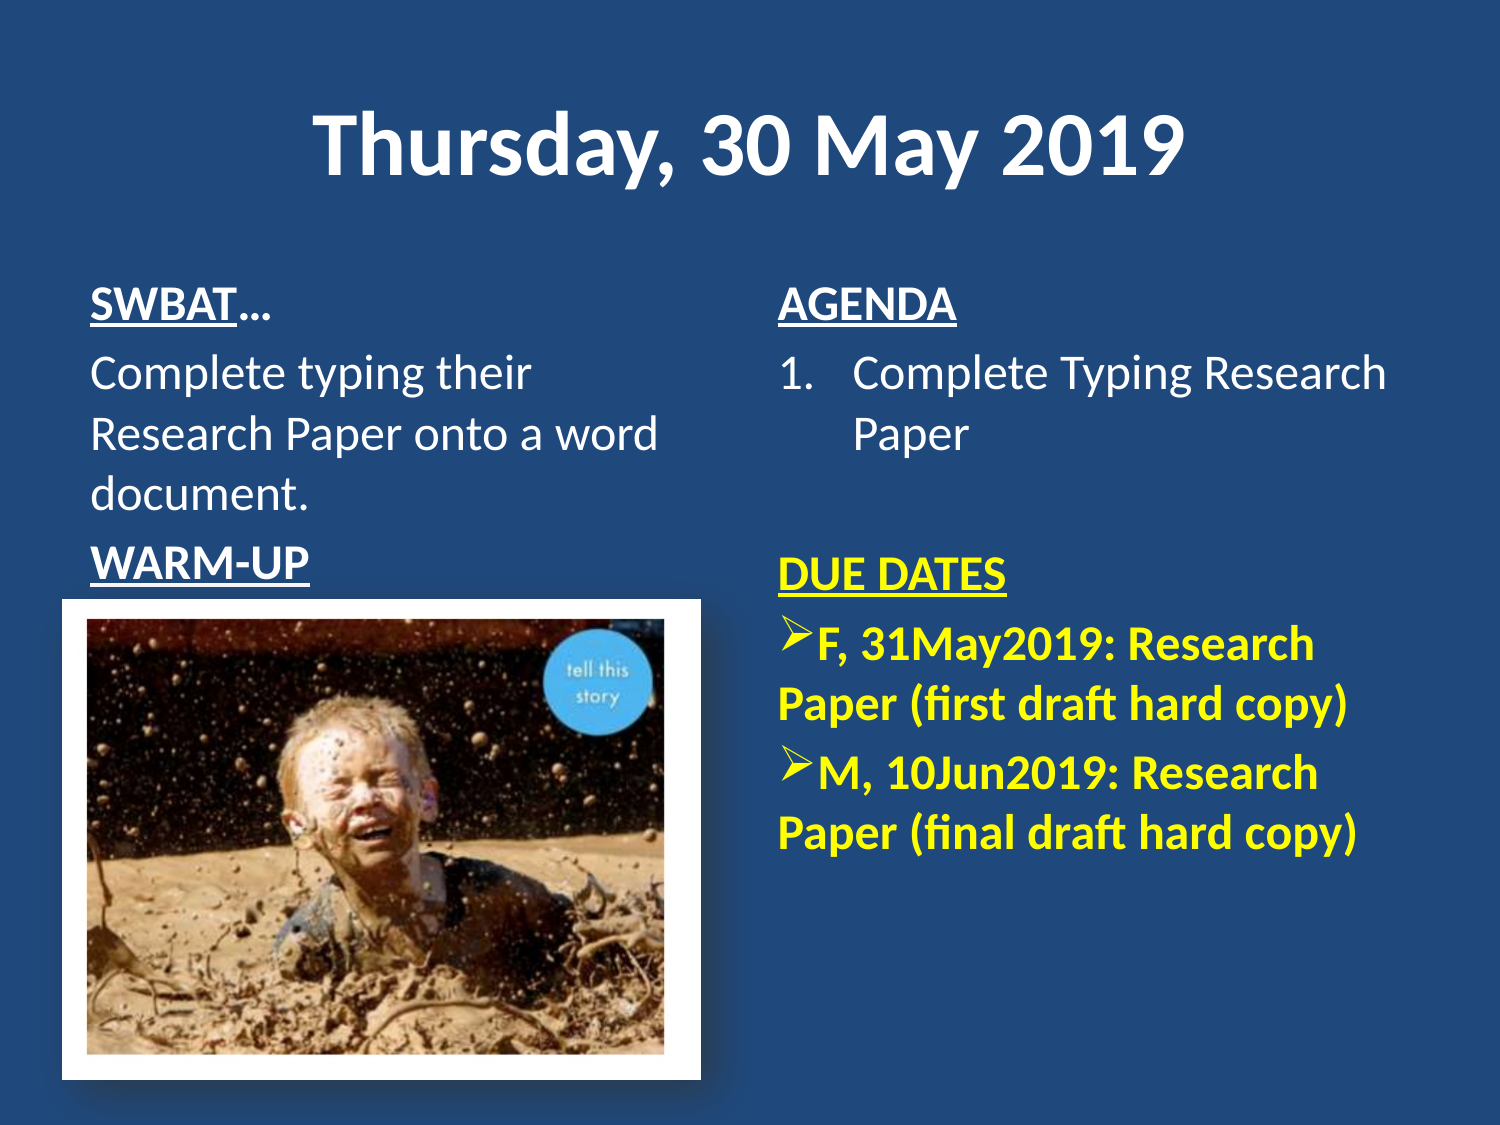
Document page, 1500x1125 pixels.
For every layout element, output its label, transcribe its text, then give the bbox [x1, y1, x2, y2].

list AGENDA Complete Typing Research Paper DUE DATES F, 31May2019: Research Paper (first draft hard copy) M, 10Jun2019: Research Paper (final draft hard copy) [762, 262, 1425, 1005]
title Thursday, 30 May 2019 [75, 45, 1425, 233]
picture [62, 599, 702, 1080]
list SWBAT… Complete typing their Research Paper onto a word document. WARM-UP [75, 262, 738, 604]
